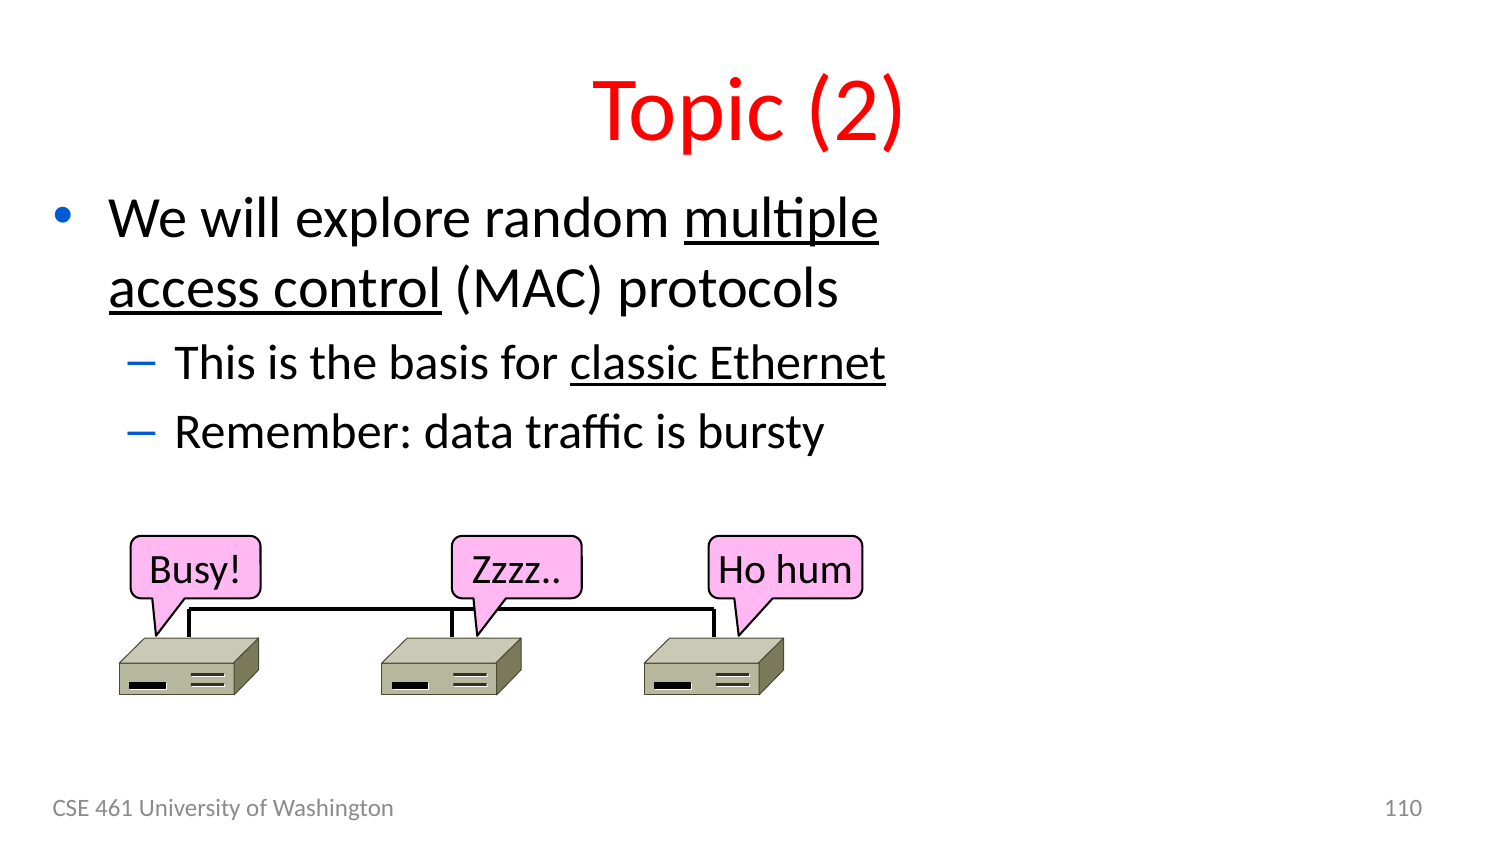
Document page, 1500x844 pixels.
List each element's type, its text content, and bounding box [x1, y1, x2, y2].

text_box Busy! [128, 533, 263, 607]
title Topic (2) [37, 33, 1463, 175]
footer CSE 461 University of Washington [37, 784, 513, 830]
list We will explore random multiple access control (MAC) protocols This is the basis for classic Ethernet Remember: data traffic is bursty [37, 171, 975, 760]
text_box Ho hum [706, 533, 865, 607]
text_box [117, 609, 786, 698]
text_box Zzzz.. [449, 533, 584, 607]
slide_number 110 [1087, 784, 1438, 830]
